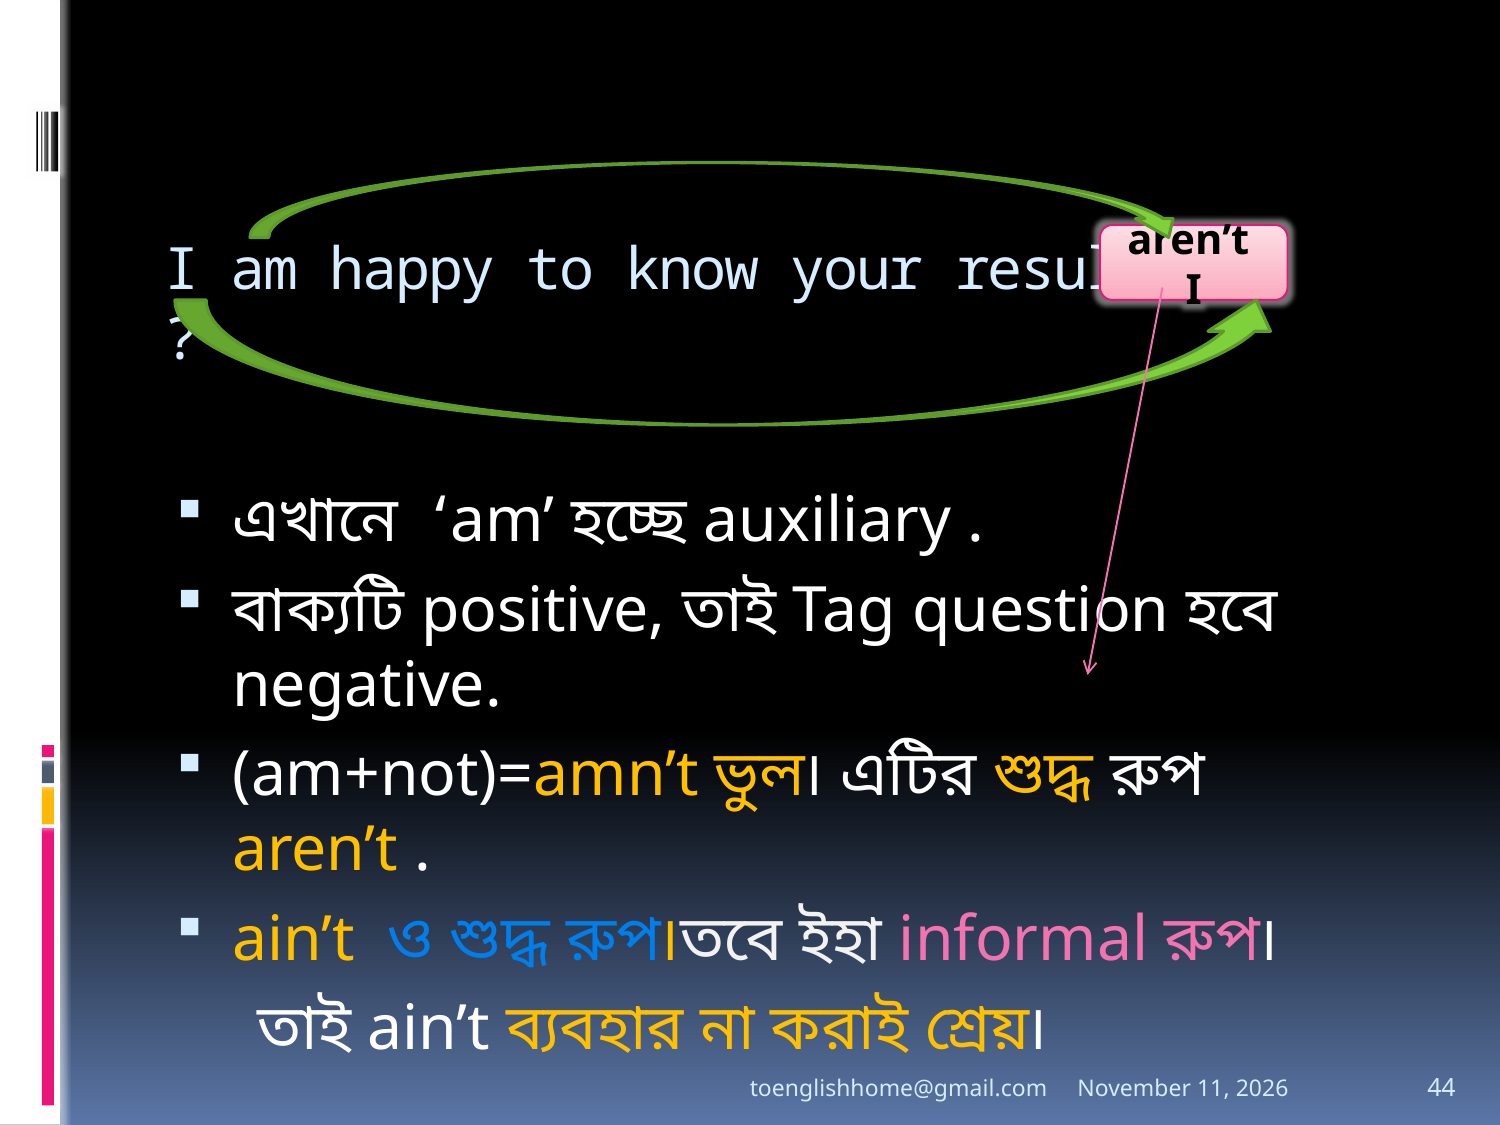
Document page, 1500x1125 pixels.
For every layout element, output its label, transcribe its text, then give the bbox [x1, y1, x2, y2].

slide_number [1063, 1052, 1412, 1113]
text_box [1146, 298, 1272, 383]
footer toenglishhome@gmail.com [150, 1052, 1063, 1113]
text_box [930, 443, 1320, 520]
title I am happy to know your result, ? [150, 83, 1425, 234]
slide_number 44 [1412, 1052, 1488, 1113]
text_box aren’t I [1098, 223, 1289, 301]
list এখানে ‘am’ হচ্ছে auxiliary . বাক্যটি positive, তাই Tag question হবে negative. (am+not)=amn’t ভুল৷ এটির শুদ্ধ রুপ aren’t . ain’t ও শুদ্ধ রুপ৷তবে ইহা informal রুপ৷ তাই ain’t ব্যবহার না করাই শ্রেয়৷ [150, 292, 1425, 1043]
text_box [248, 160, 1175, 240]
text_box [173, 298, 1145, 427]
